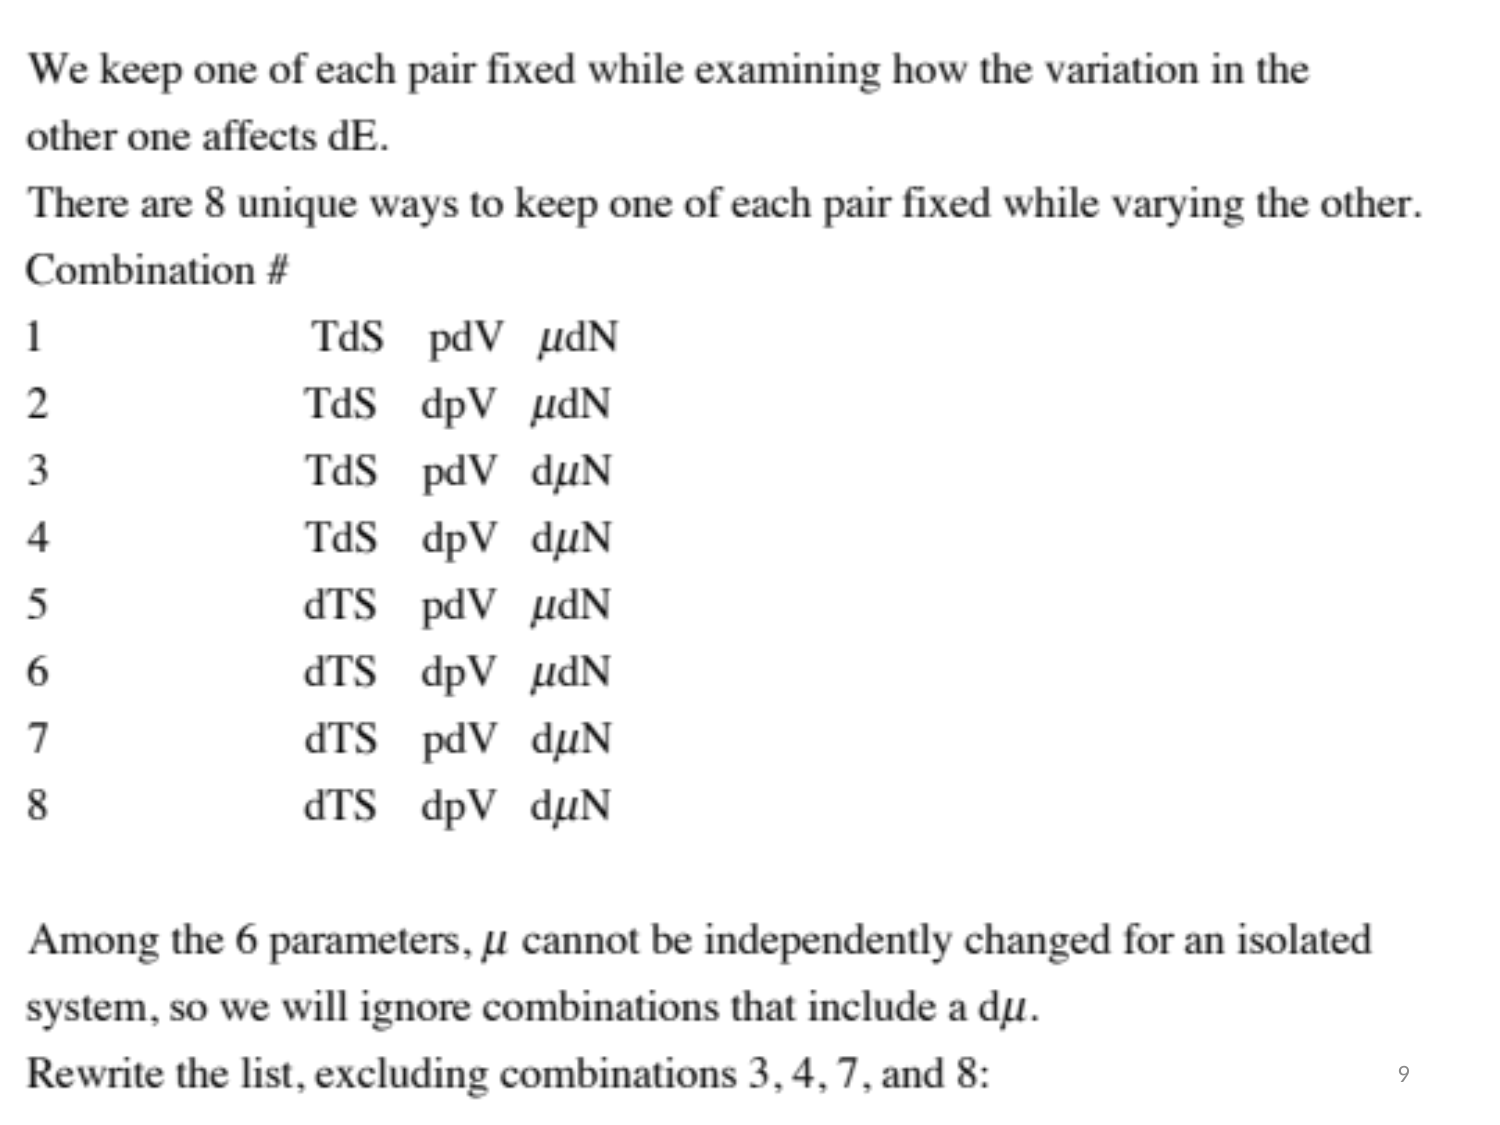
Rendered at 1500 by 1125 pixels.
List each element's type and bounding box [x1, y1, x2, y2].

text_box [20, 45, 1426, 1103]
